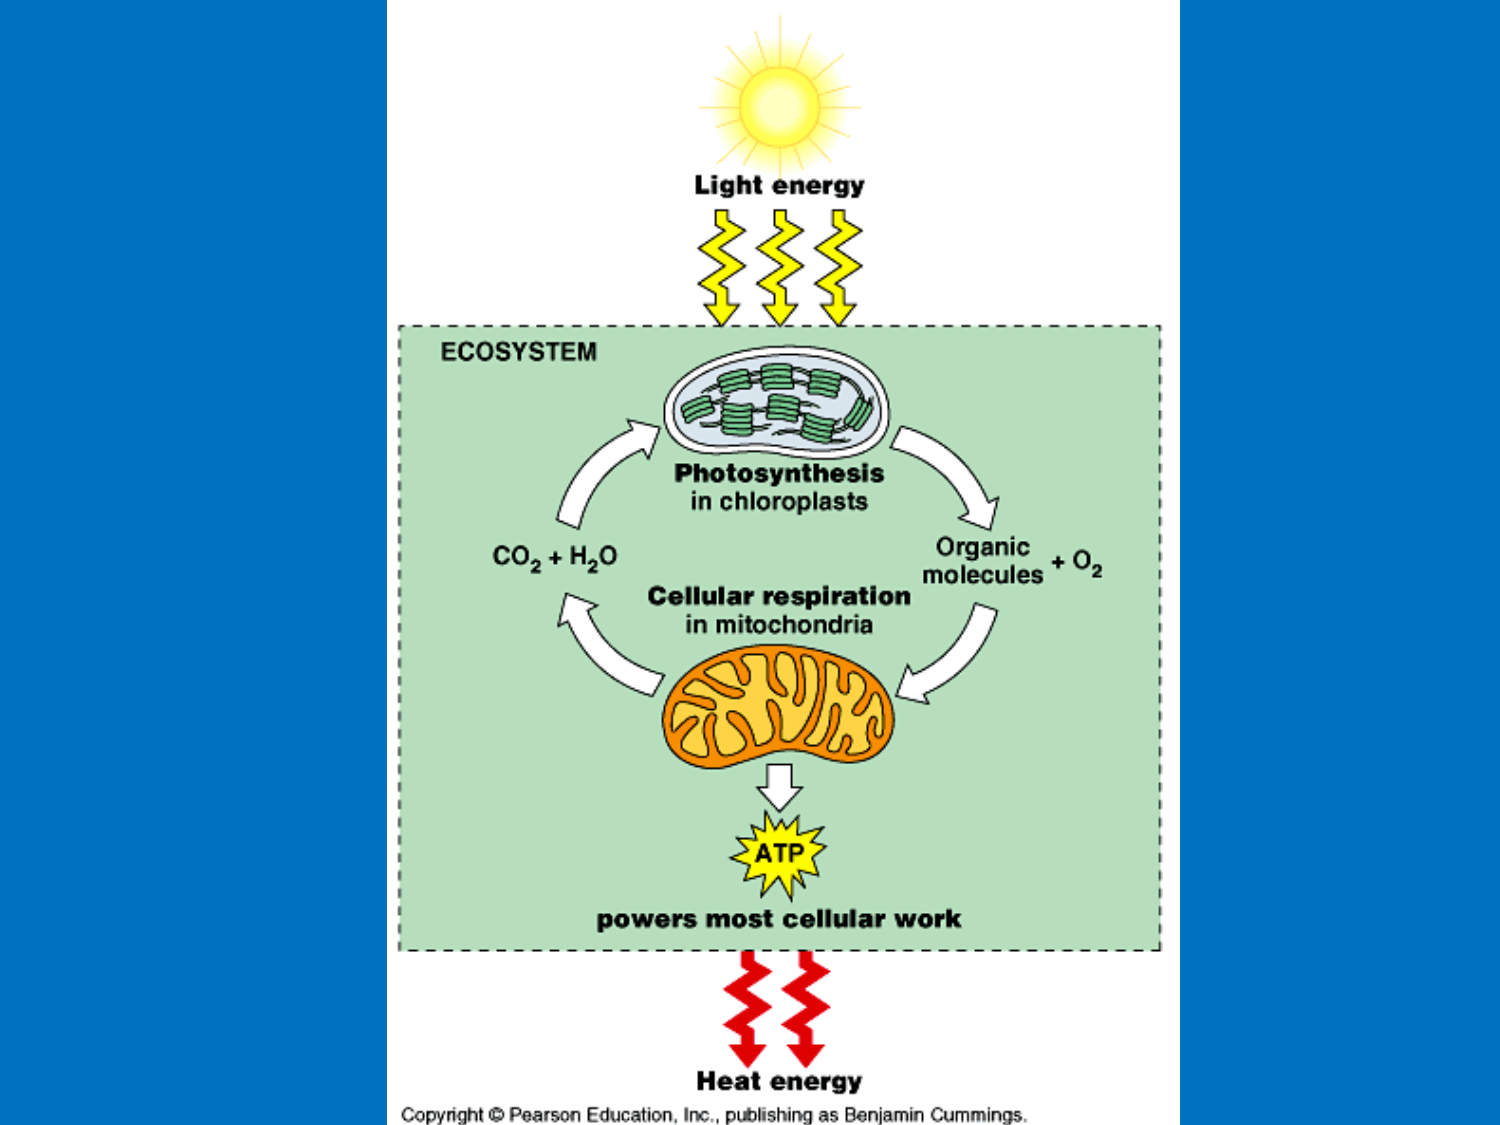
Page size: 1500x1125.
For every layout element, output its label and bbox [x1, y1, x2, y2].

picture [387, 0, 1181, 1125]
